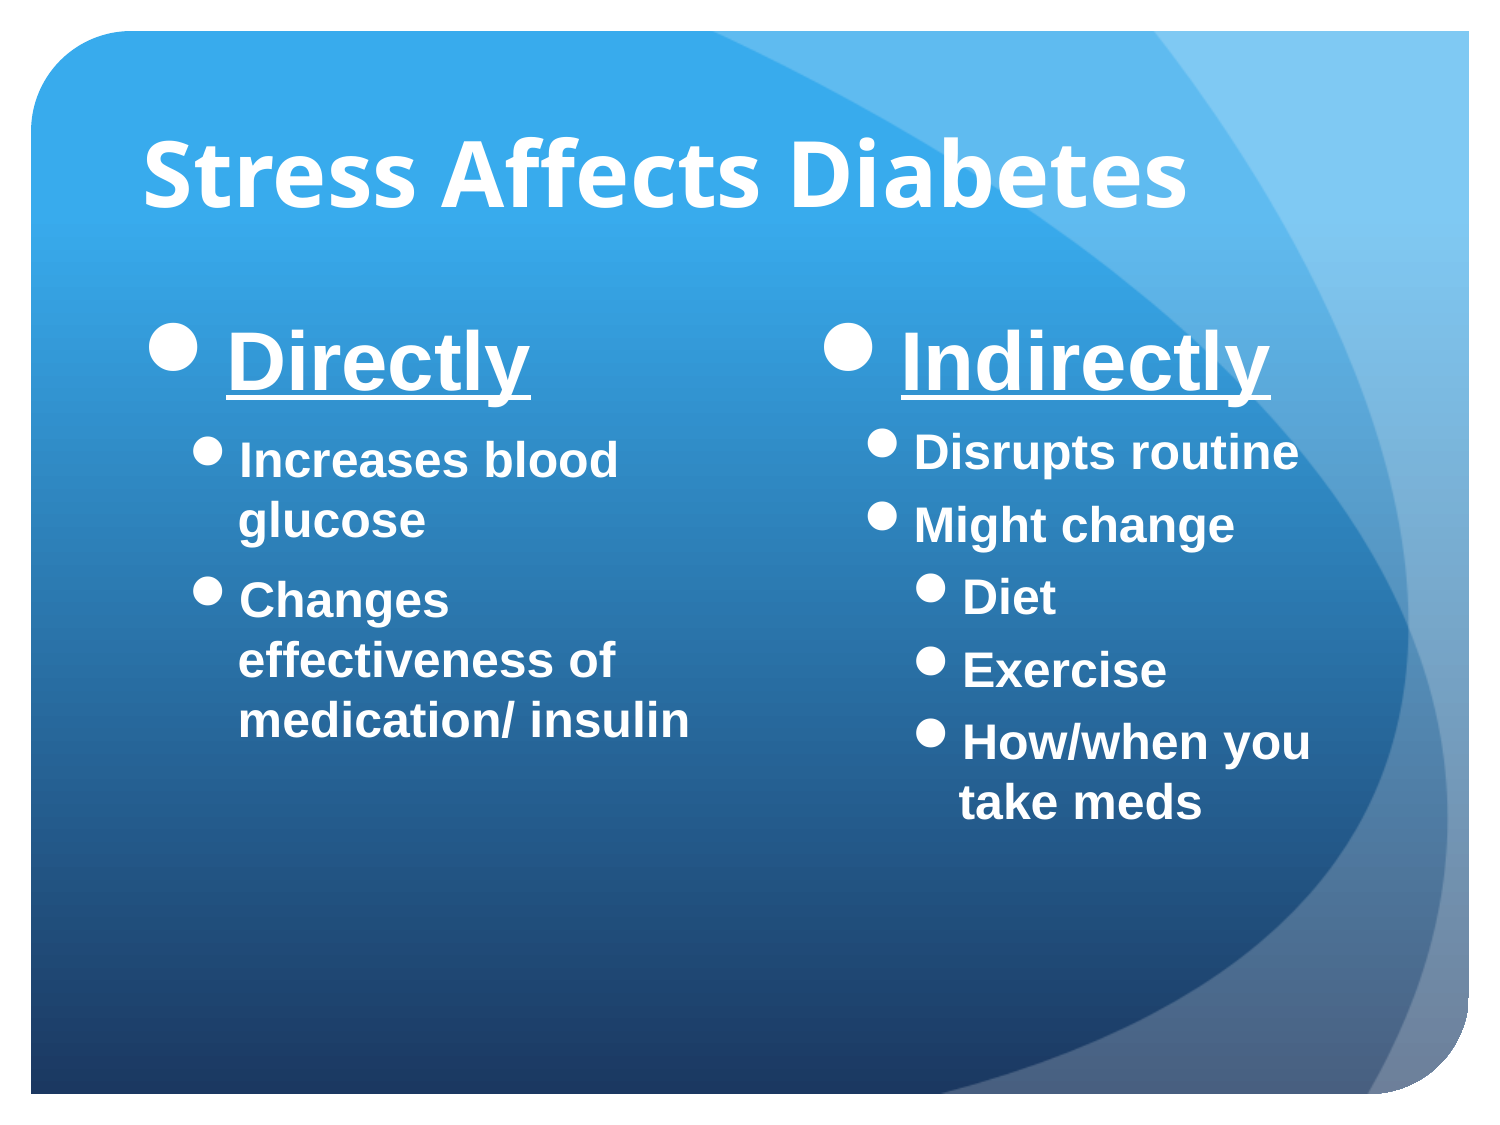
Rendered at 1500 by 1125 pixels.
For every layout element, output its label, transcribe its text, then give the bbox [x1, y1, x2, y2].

list Directly Increases blood glucose Changes effectiveness of medication/ insulin [127, 299, 775, 975]
title Stress Affects Diabetes [127, 62, 1372, 234]
list Indirectly Disrupts routine Might change Diet Exercise How/when you take meds [802, 299, 1425, 975]
picture [24, 30, 1473, 1094]
